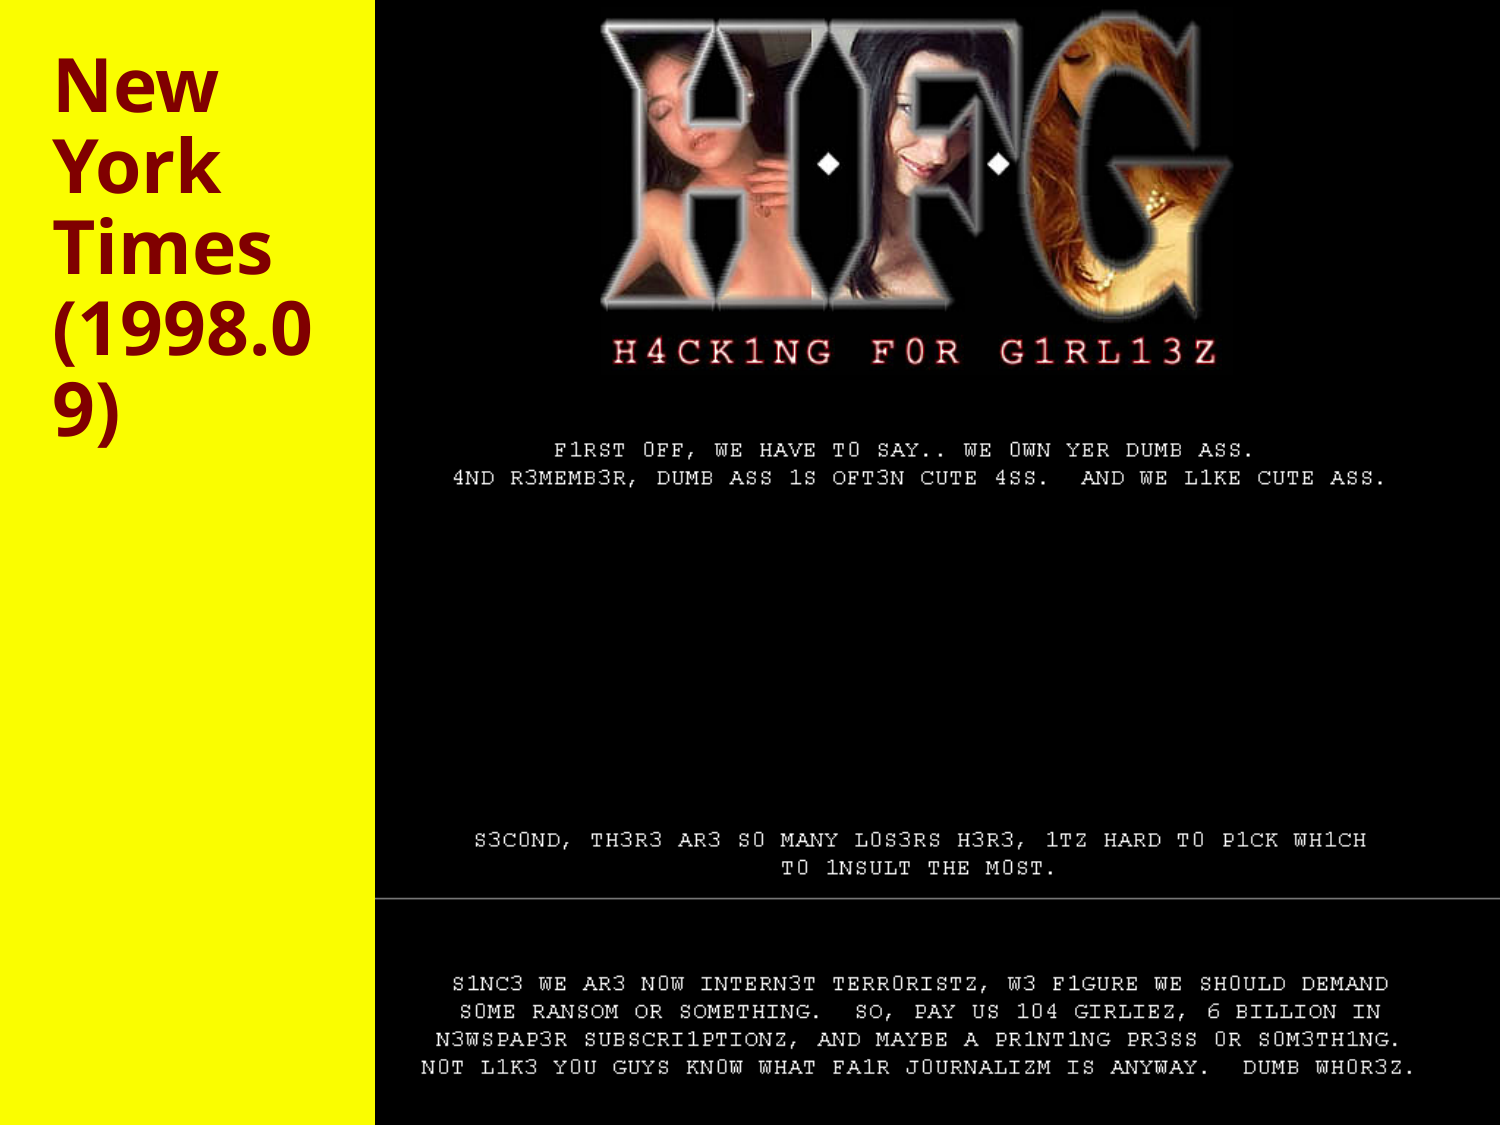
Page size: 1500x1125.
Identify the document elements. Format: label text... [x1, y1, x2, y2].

picture [374, 0, 1500, 1125]
title New York Times (1998.09) [36, 24, 363, 476]
